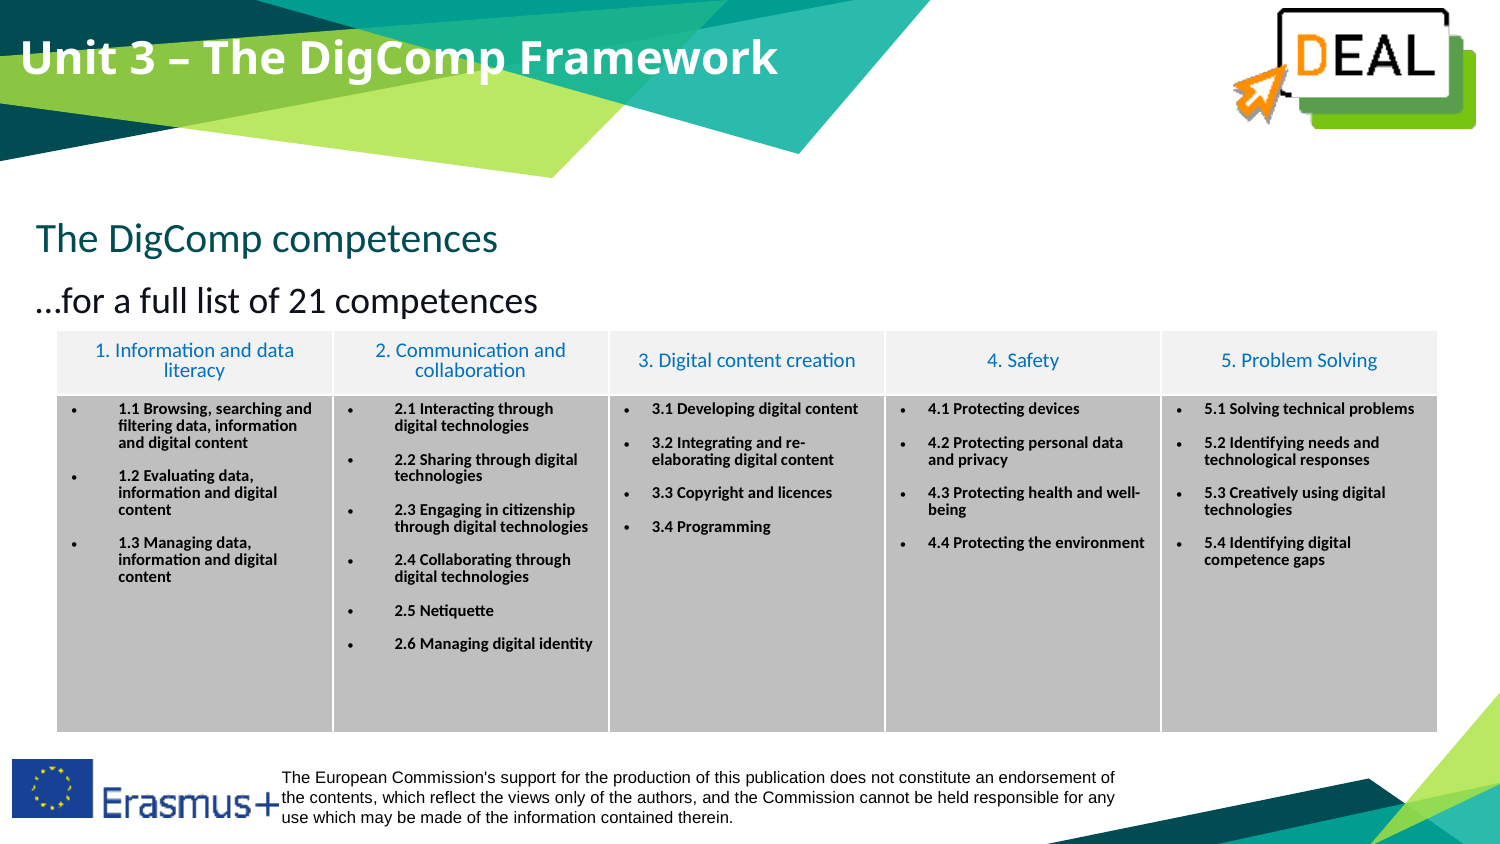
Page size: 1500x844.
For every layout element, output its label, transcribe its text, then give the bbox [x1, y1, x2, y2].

table_header 5. Problem Solving [1162, 331, 1437, 394]
table_header 3. Digital content creation [610, 331, 884, 394]
picture [1232, 8, 1476, 129]
picture [12, 759, 279, 818]
text_box The DigComp competences [20, 201, 1061, 270]
table_cell 4.1 Protecting devices 4.2 Protecting personal data and privacy 4.3 Protecting health and well-being 4.4 Protecting the environment [886, 396, 1160, 732]
table_header 2. Communication and collaboration [334, 331, 608, 394]
table_cell 2.1 Interacting through digital technologies 2.2 Sharing through digital technologies 2.3 Engaging in citizenship through digital technologies 2.4 Collaborating through digital technologies 2.5 Netiquette 2.6 Managing digital identity [334, 396, 608, 732]
table_header 4. Safety [886, 331, 1160, 394]
table_cell 3.1 Developing digital content 3.2 Integrating and re-elaborating digital content 3.3 Copyright and licences 3.4 Programming [610, 396, 884, 732]
table_header 1. Information and data literacy [57, 331, 332, 394]
text_box Unit 3 – The DigComp Framework [4, 13, 1275, 104]
table_cell 5.1 Solving technical problems 5.2 Identifying needs and technological responses 5.3 Creatively using digital technologies 5.4 Identifying digital competence gaps [1162, 396, 1437, 732]
text_box …for a full list of 21 competences [20, 269, 1408, 329]
table_cell 1.1 Browsing, searching and filtering data, information and digital content 1.2 Evaluating data, information and digital content 1.3 Managing data, information and digital content [57, 396, 332, 732]
